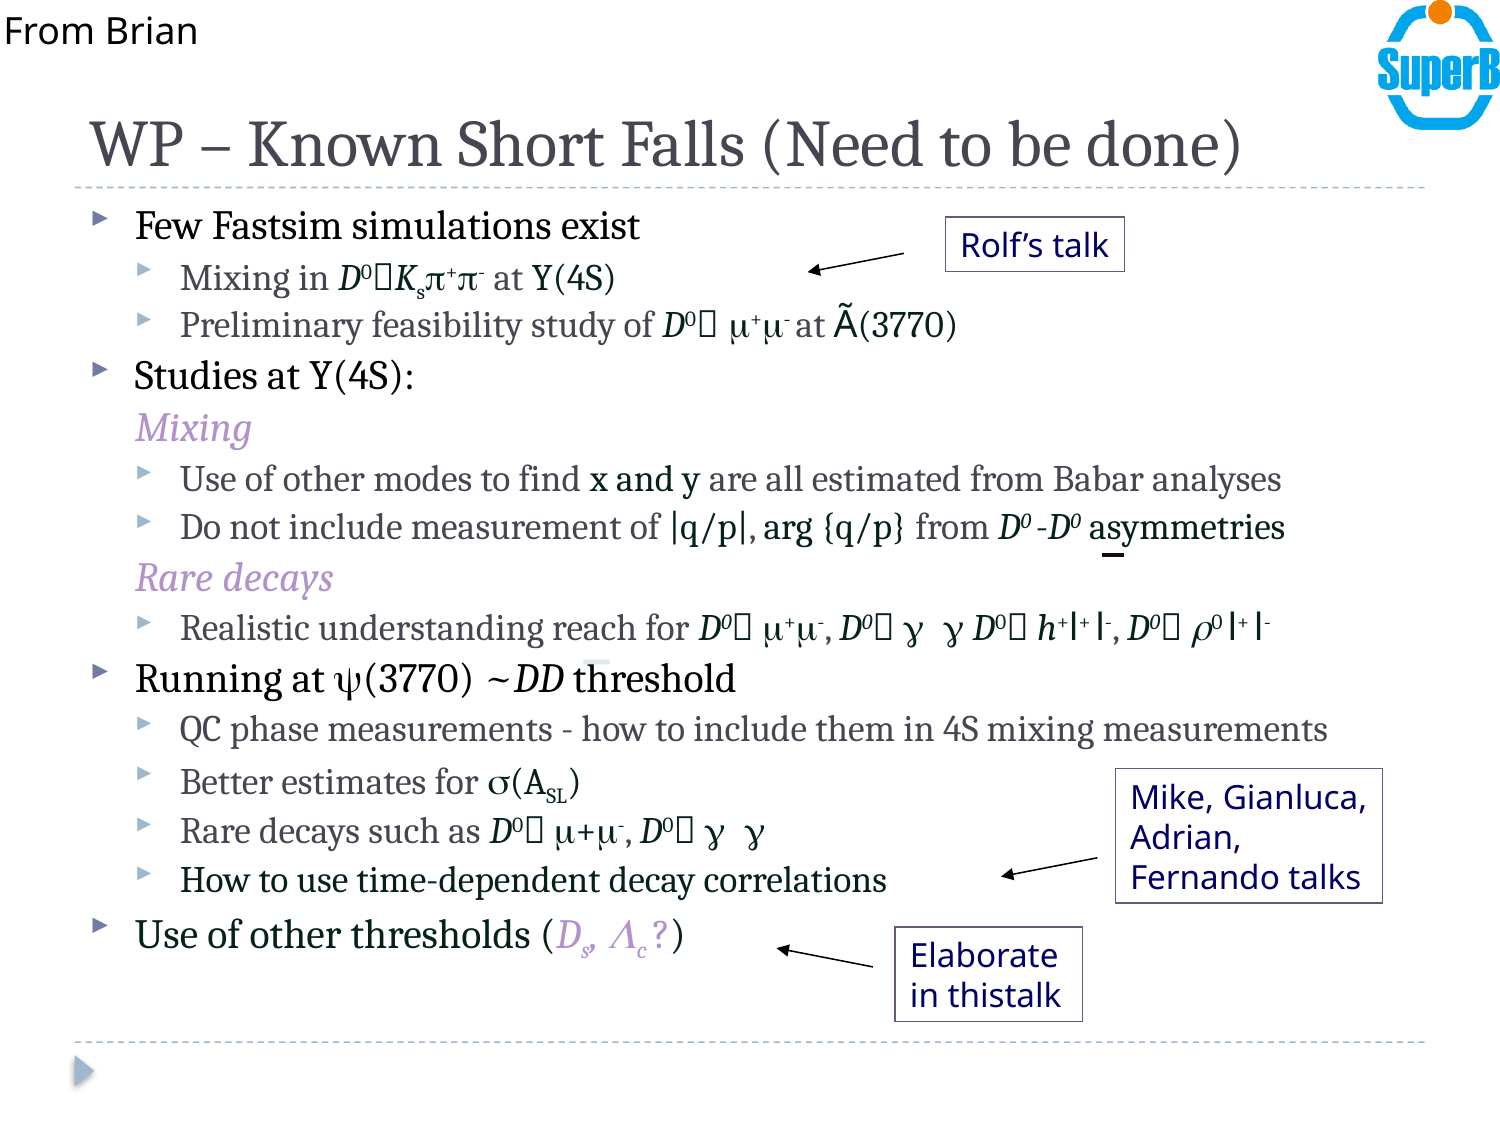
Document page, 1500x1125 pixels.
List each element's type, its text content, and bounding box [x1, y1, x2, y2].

title WP – Known Short Falls (Need to be done) [75, 24, 1425, 188]
text_box From Brian [0, 0, 214, 60]
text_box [807, 216, 1130, 274]
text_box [776, 926, 1086, 1025]
picture [1425, 65, 1500, 130]
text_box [1000, 768, 1381, 906]
list Few Fastsim simulations exist Mixing in D0Ksp+p- at Y(4S) Preliminary feasibility study of D0 m+m- at Ã(3770) Studies at Y(4S): Mixing Use of other modes to find x and y are all estimated from Babar analyses Do not include measurement of |q/p|, arg {q/p} from D0 -D0 asymmetries Rare decays Realistic understanding reach for D0 m+m-, D0 g g D0 h+l+ l-, D0 r0 l+ l- Running at (3770) ~DD threshold QC phase measurements - how to include them in 4S mixing measurements Better estimates for s(ASL) Rare decays such as D0 m+m-, D0 g g How to use time-dependent decay correlations Use of other thresholds (Ds, c ?) [75, 200, 1425, 1006]
picture [1378, 0, 1500, 60]
